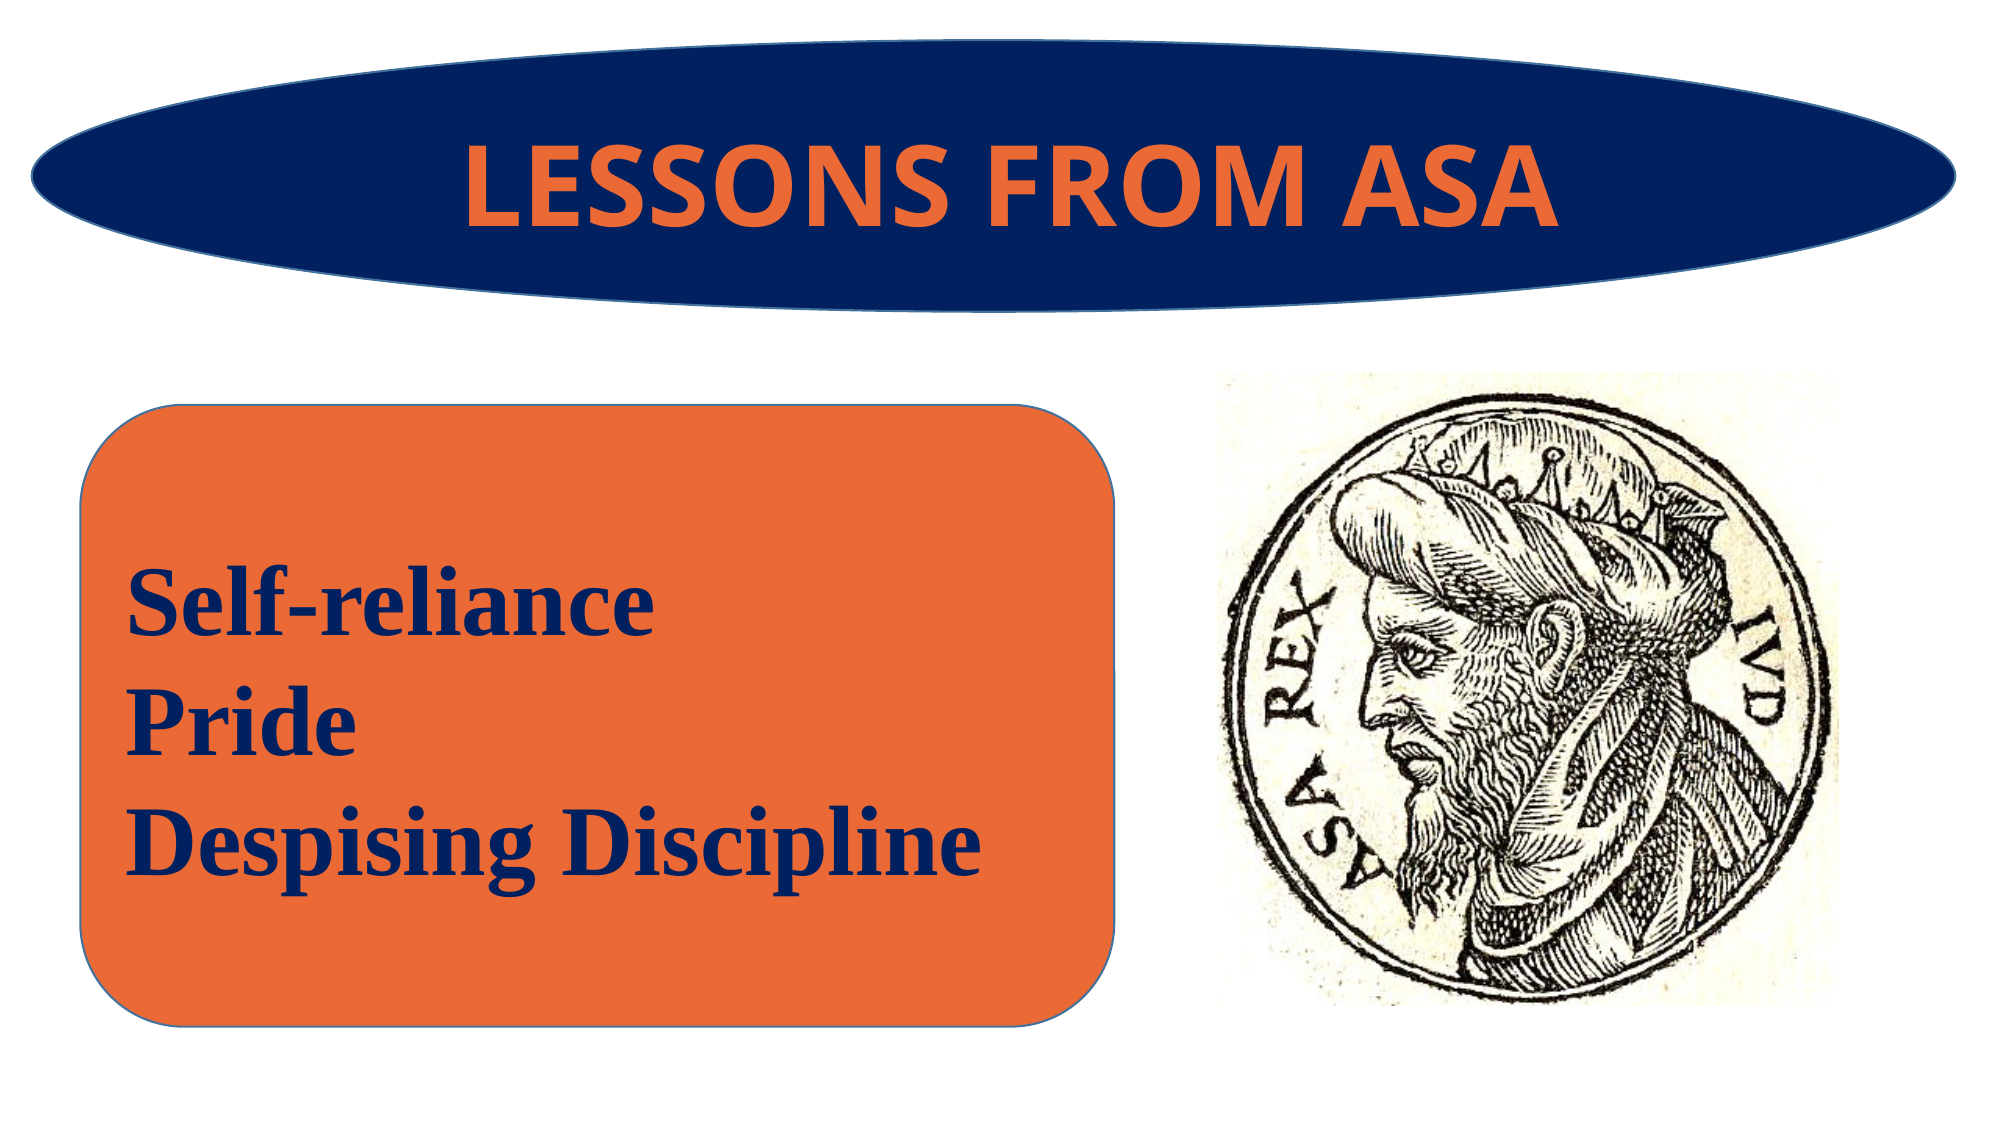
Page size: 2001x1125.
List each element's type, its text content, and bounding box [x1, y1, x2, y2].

text_box Self-reliance Pride Despising Discipline [79, 403, 1116, 1028]
text_box LESSONS FROM ASA [30, 39, 1957, 313]
picture [1217, 372, 1839, 1006]
